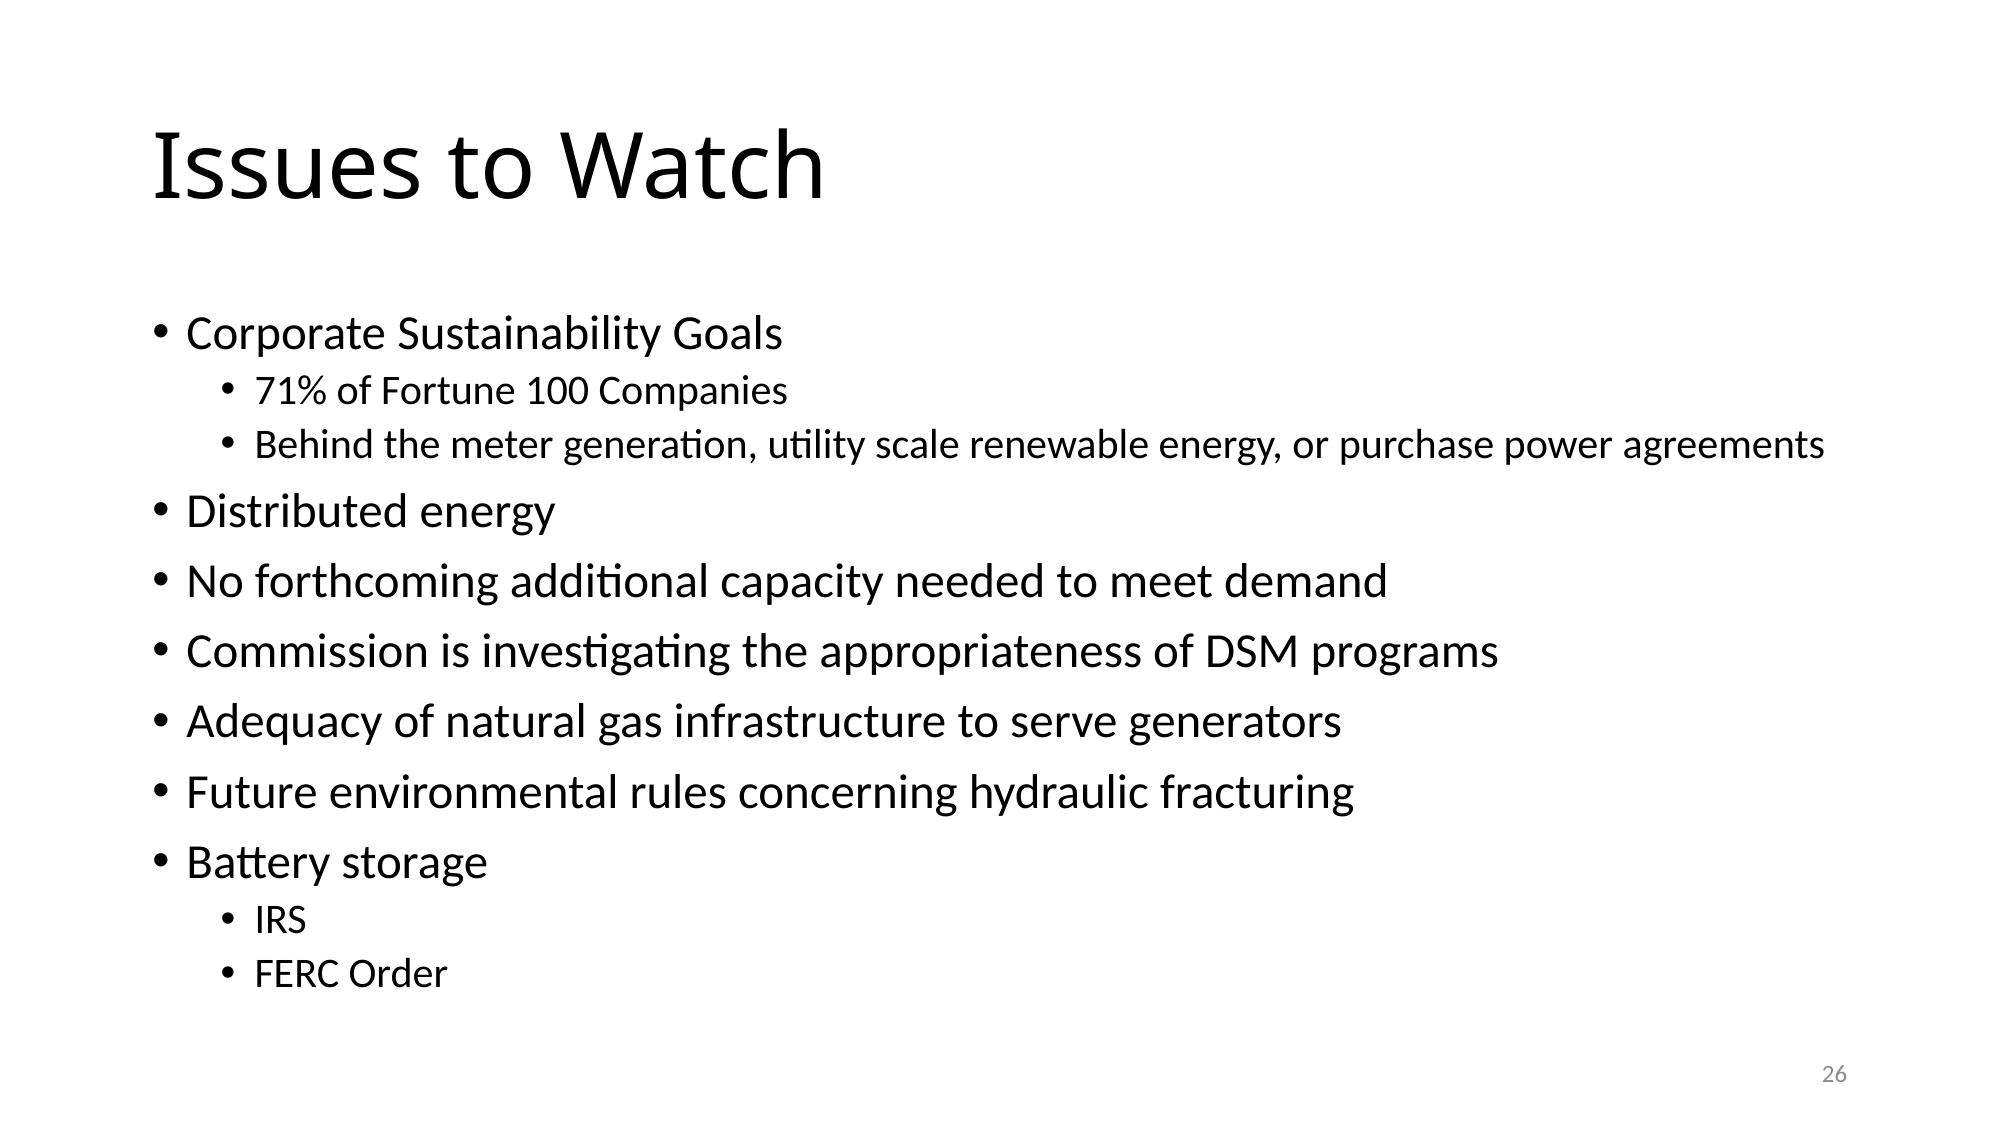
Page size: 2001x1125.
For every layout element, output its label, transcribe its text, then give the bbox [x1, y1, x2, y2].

title Issues to Watch [137, 59, 1863, 278]
slide_number 26 [1412, 1042, 1863, 1103]
list Corporate Sustainability Goals 71% of Fortune 100 Companies Behind the meter generation, utility scale renewable energy, or purchase power agreements Distributed energy No forthcoming additional capacity needed to meet demand Commission is investigating the appropriateness of DSM programs Adequacy of natural gas infrastructure to serve generators Future environmental rules concerning hydraulic fracturing Battery storage IRS FERC Order [137, 299, 1863, 1014]
